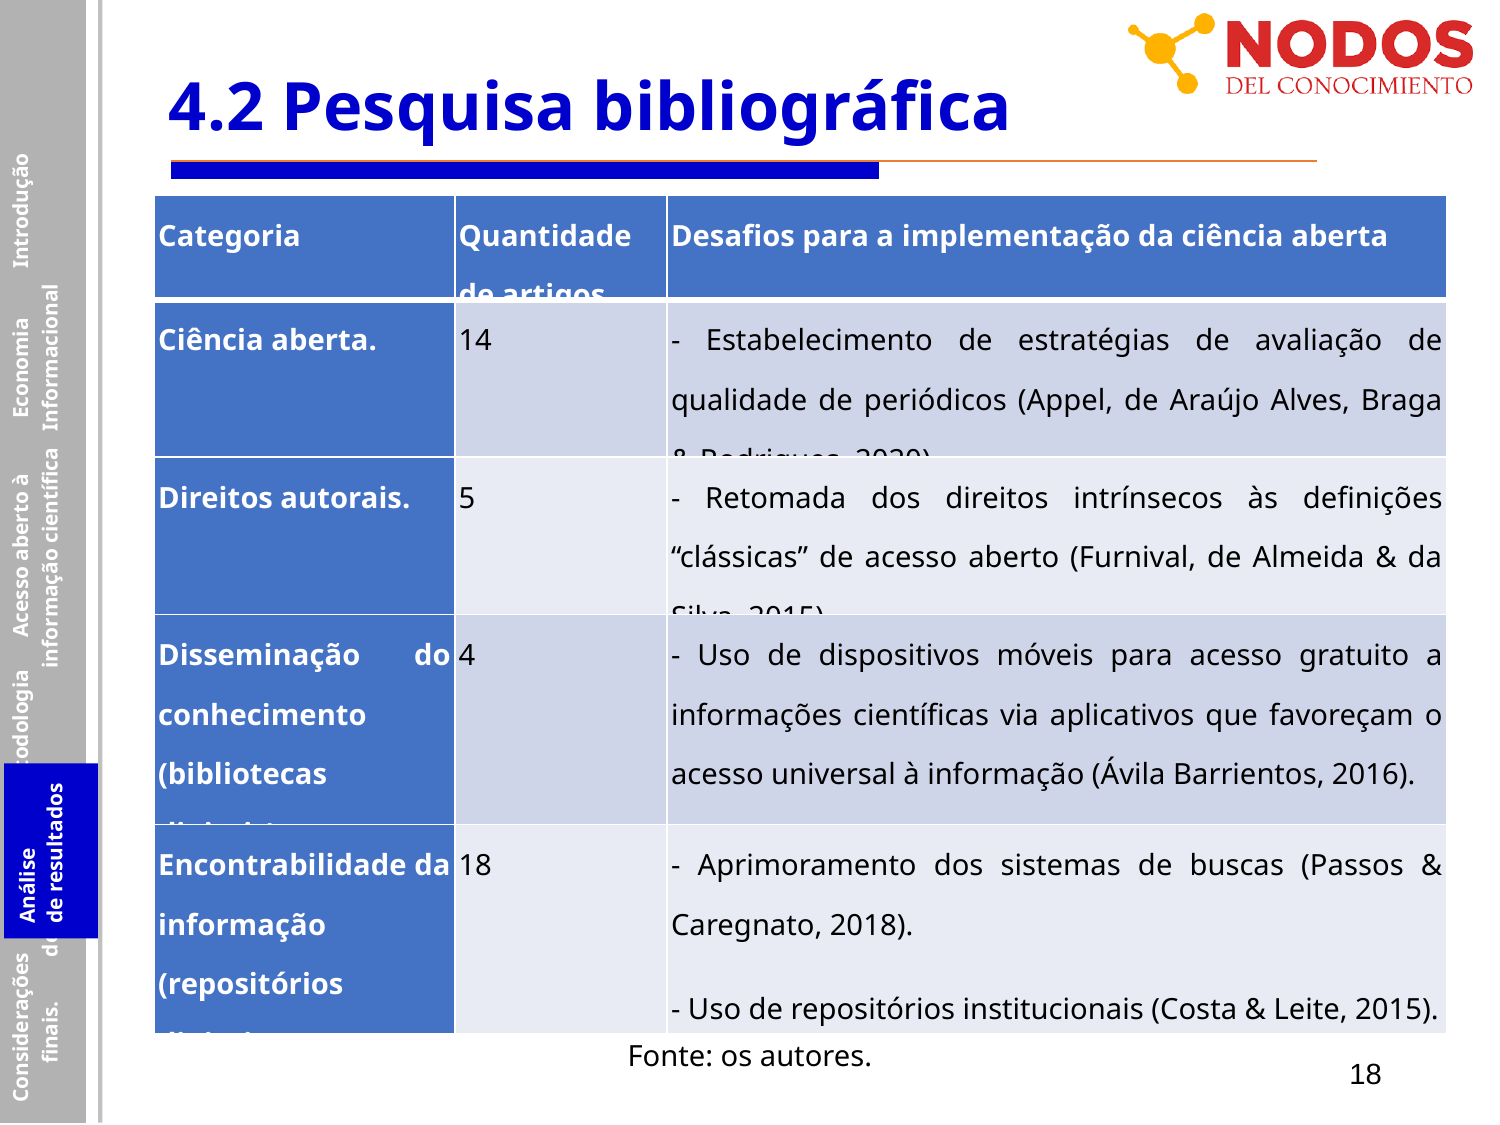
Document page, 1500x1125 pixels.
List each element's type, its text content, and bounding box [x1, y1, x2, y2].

table_header Categoria [155, 196, 454, 297]
table_cell Direitos autorais. [155, 458, 454, 614]
table_cell - Retomada dos direitos intrínsecos às definições “clássicas” de acesso aberto (Furnival, de Almeida & da Silva, 2015). [668, 458, 1446, 614]
table_cell Disseminação do conhecimento (bibliotecas digitais). [155, 615, 454, 824]
table_cell 14 [456, 303, 666, 456]
table_cell 18 [456, 825, 666, 1033]
table_cell 4 [456, 615, 666, 824]
table_cell 5 [456, 458, 666, 614]
table_cell - Estabelecimento de estratégias de avaliação de qualidade de periódicos (Appel, de Araújo Alves, Braga & Rodrigues, 2020). [668, 303, 1446, 456]
text_box Considerações Análise Metodologia Acesso aberto à Economia Introdução finais. de resultados informação científica Informacional [0, 0, 86, 1123]
table_cell Ciência aberta. [155, 303, 454, 456]
text_box 4.2 Pesquisa bibliográfica [154, 56, 1346, 151]
text_box Fonte: os autores. [612, 1030, 888, 1081]
picture [1127, 13, 1473, 94]
text_box [171, 161, 1317, 179]
table_header Desafios para a implementação da ciência aberta [668, 196, 1446, 297]
table_cell - Uso de dispositivos móveis para acesso gratuito a informações científicas via aplicativos que favoreçam o acesso universal à informação (Ávila Barrientos, 2016). [668, 615, 1446, 824]
table_cell Encontrabilidade da informação (repositórios digitais). [155, 825, 454, 1033]
table_header Quantidade de artigos [456, 196, 666, 297]
table_cell - Aprimoramento dos sistemas de buscas (Passos & Caregnato, 2018). - Uso de repositórios institucionais (Costa & Leite, 2015). [668, 825, 1446, 1033]
text_box Análise de resultados [4, 763, 100, 939]
slide_number 18 [1059, 1042, 1397, 1103]
